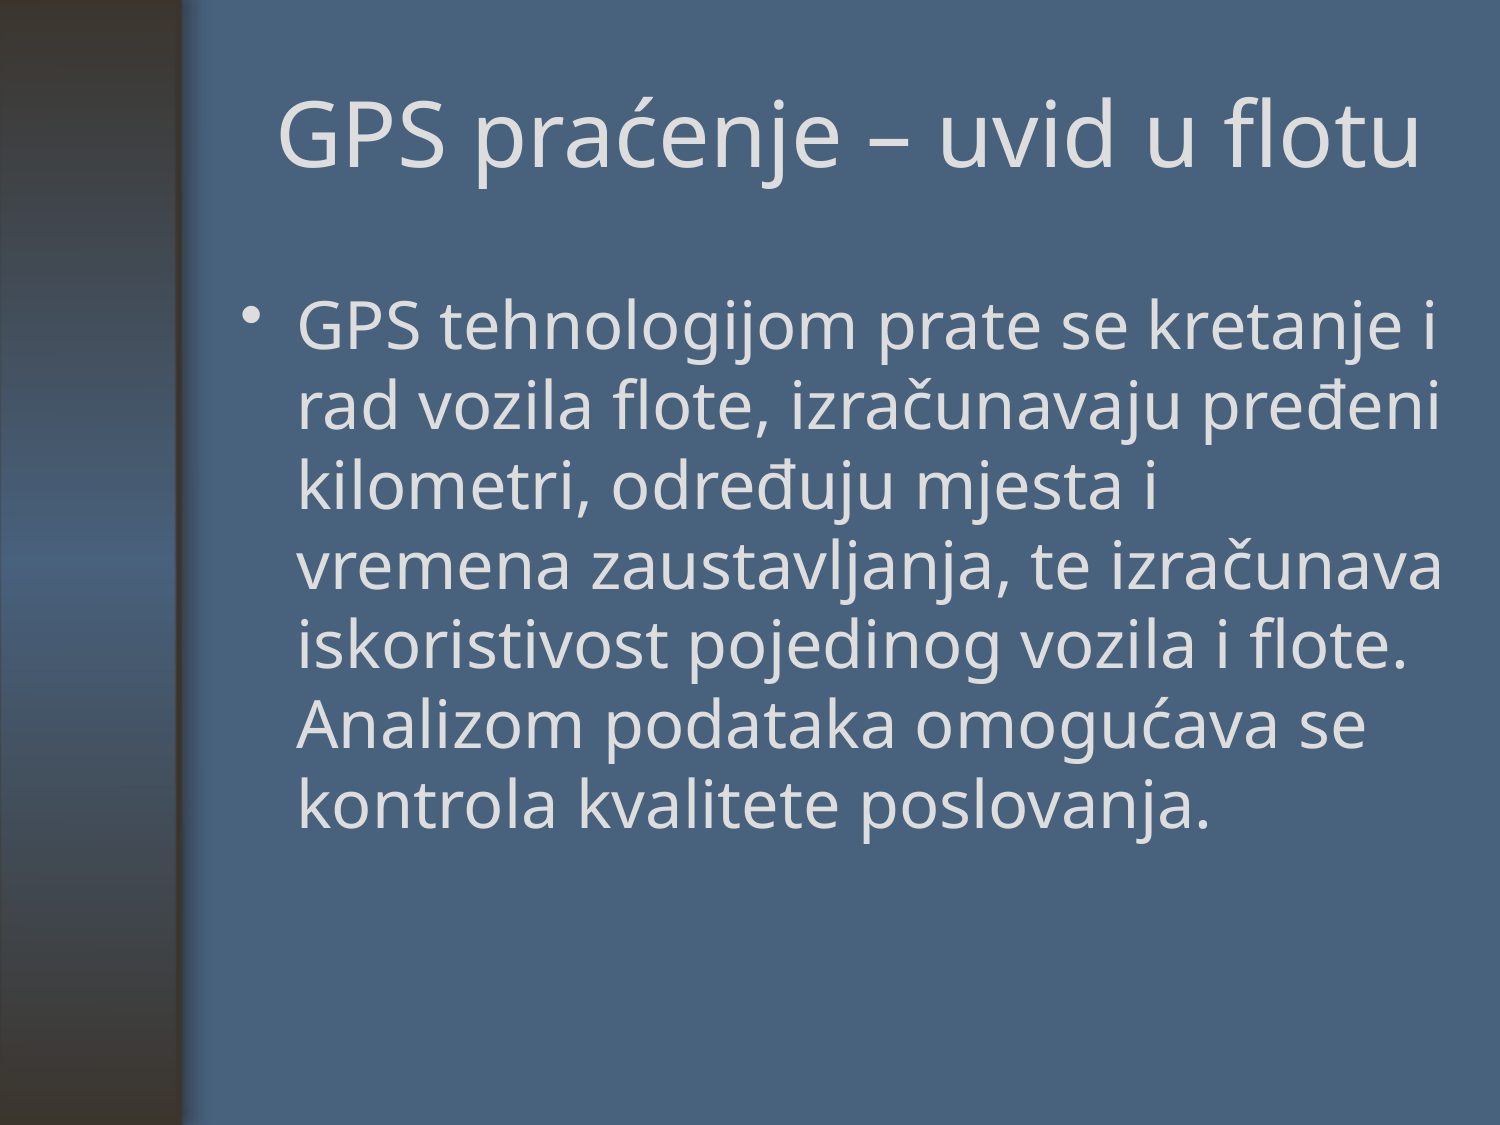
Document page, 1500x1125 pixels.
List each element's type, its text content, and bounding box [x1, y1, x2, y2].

list GPS tehnologijom prate se kretanje i rad vozila flote, izračunavaju pređeni kilometri, određuju mjesta i vremena zaustavljanja, te izračunava iskoristivost pojedinog vozila i flote. Analizom podataka omogućava se kontrola kvalitete poslovanja. [224, 274, 1463, 1001]
title GPS praćenje – uvid u flotu [237, 37, 1463, 226]
picture [0, 0, 1500, 1125]
